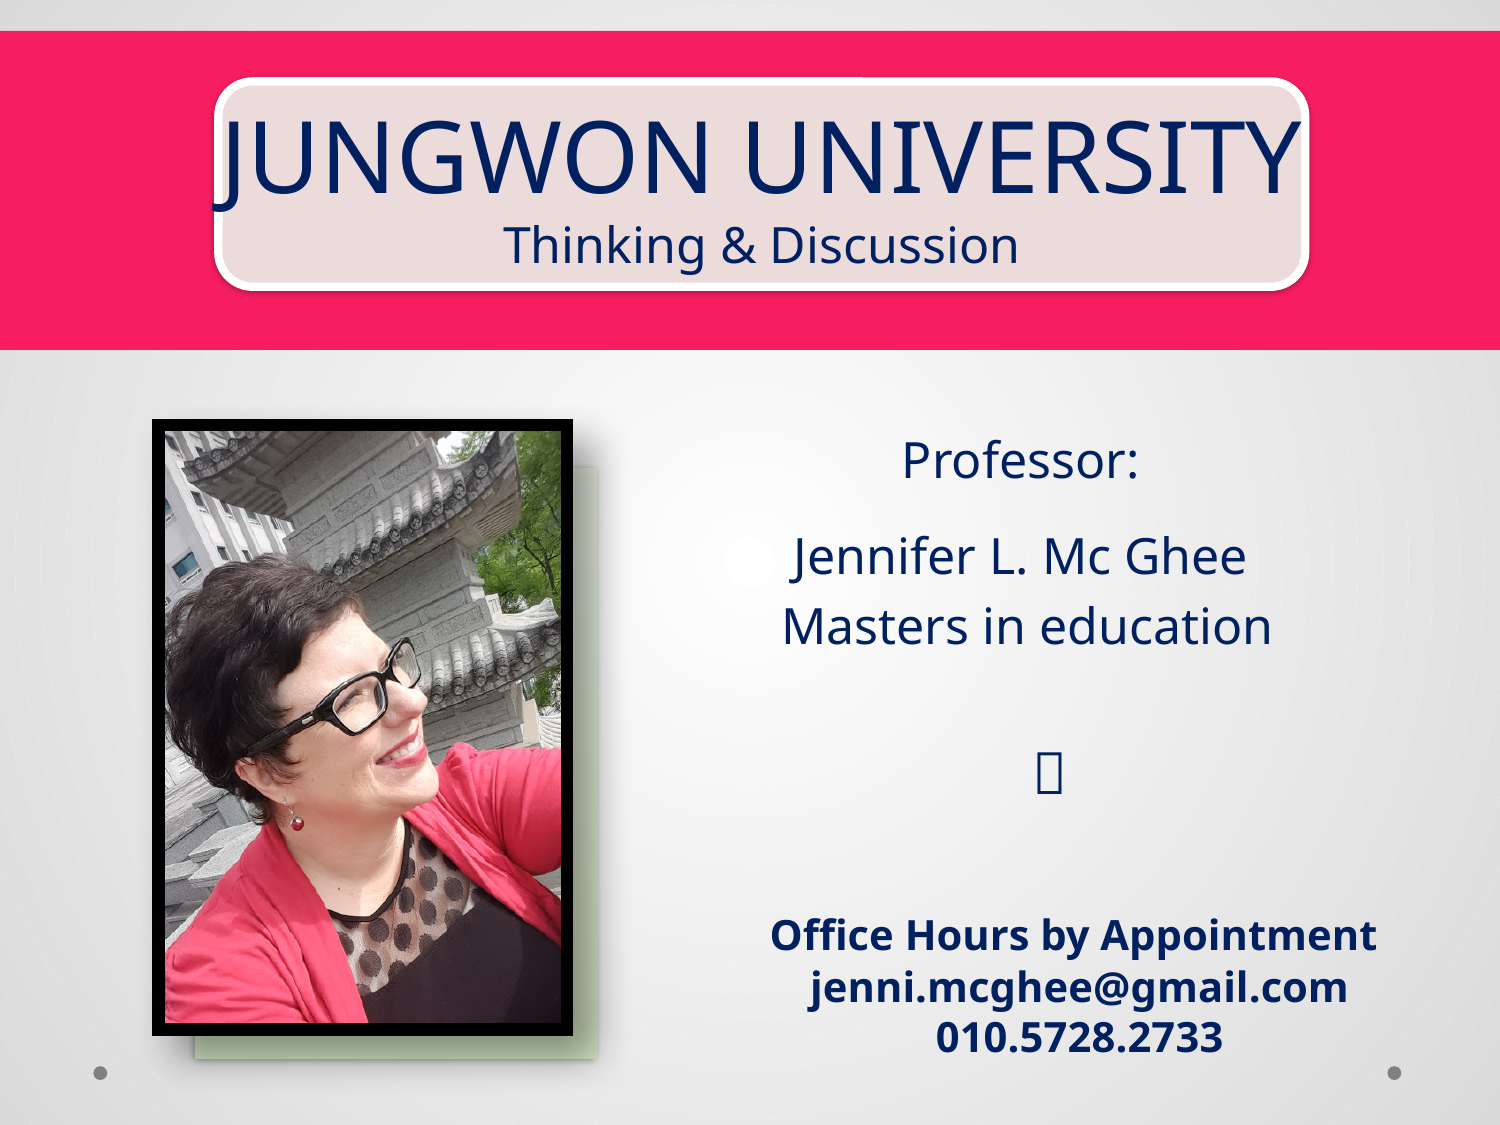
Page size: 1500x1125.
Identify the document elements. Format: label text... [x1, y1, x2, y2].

text_box [0, 29, 1500, 352]
subtitle Professor: Jennifer L. Mc Ghee Masters in education  [607, 420, 1447, 733]
picture [164, 431, 562, 1024]
text_box [228, 282, 1296, 291]
title JUNGWON UNIVERSITY Thinking & Discussion [147, 0, 1376, 282]
text_box Office Hours by Appointment jenni.mcghee@gmail.com 010.5728.2733 [600, 893, 1495, 1093]
